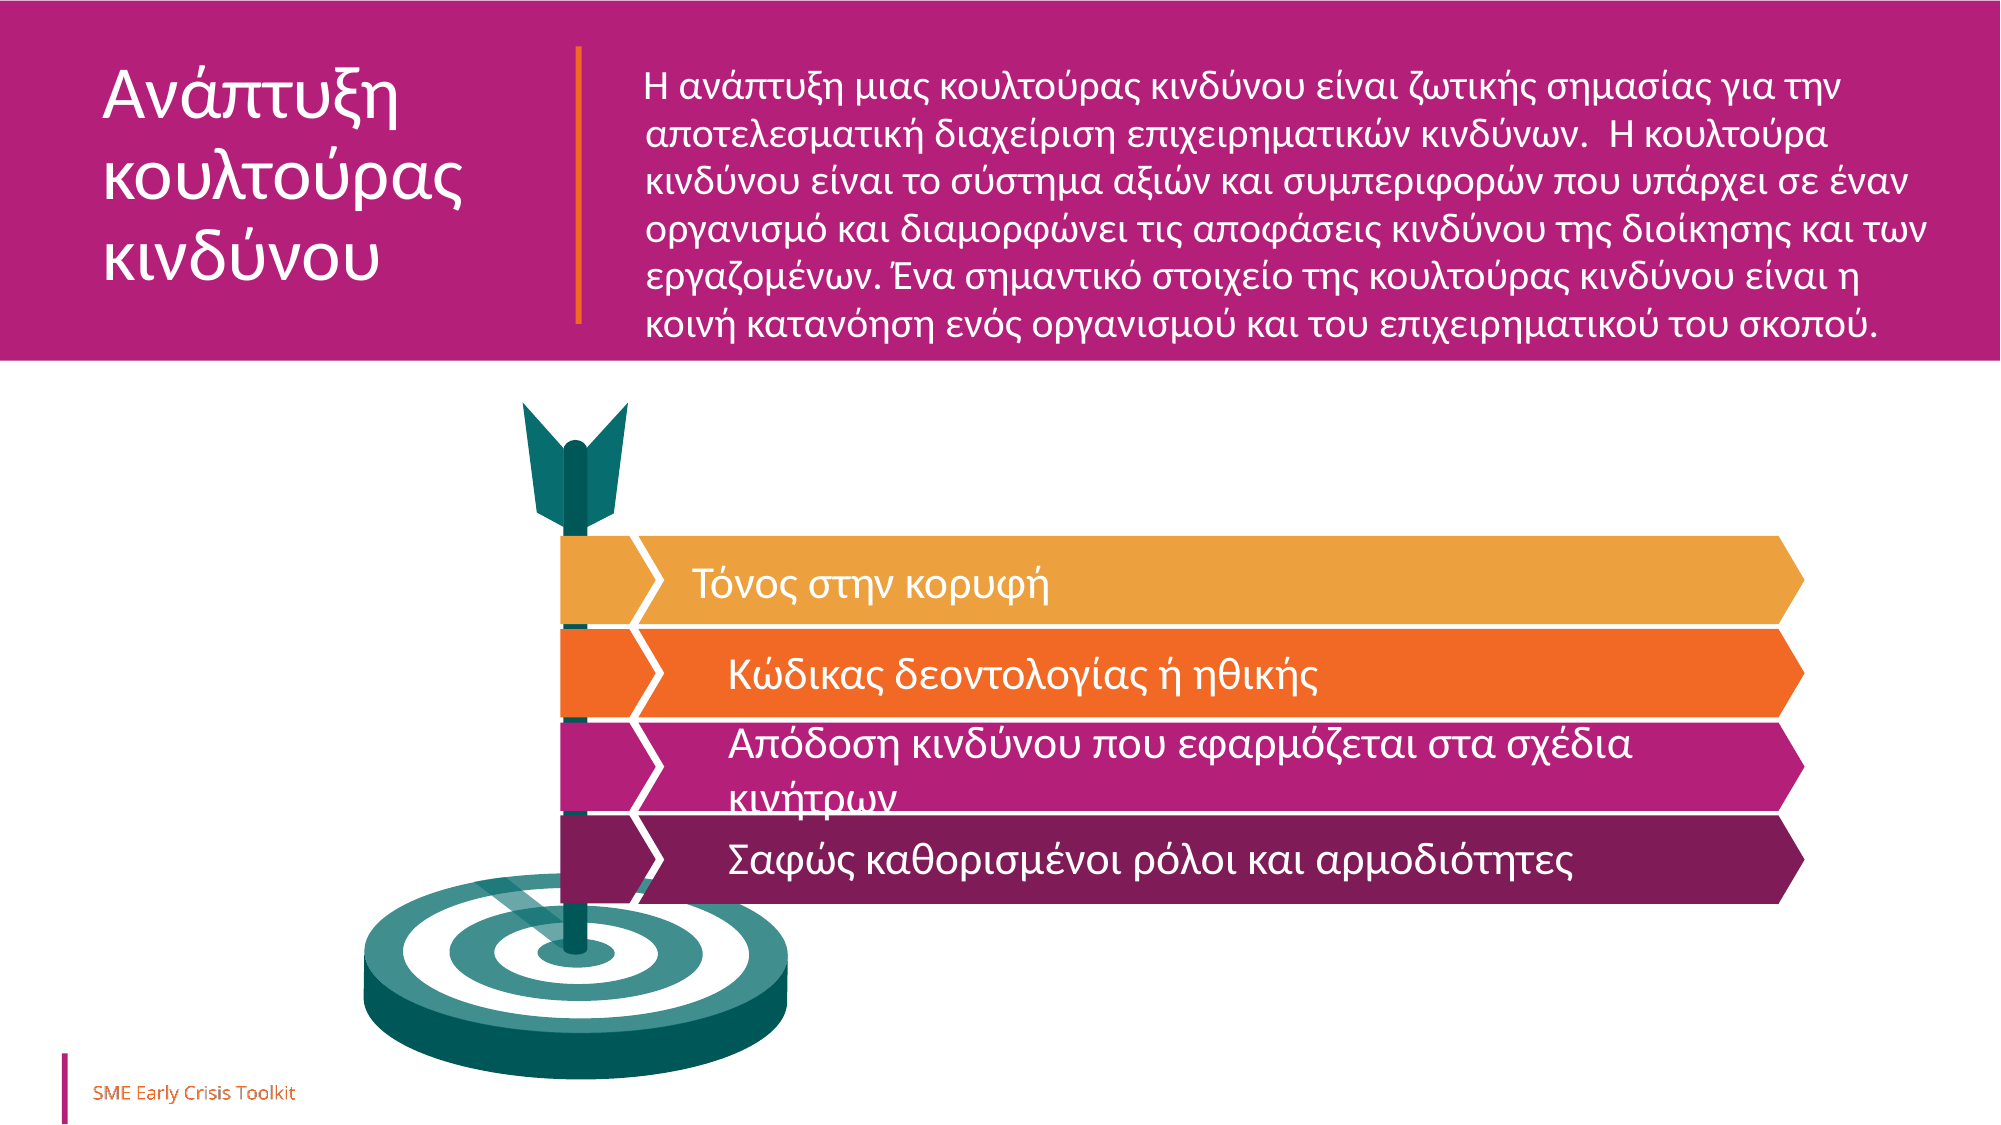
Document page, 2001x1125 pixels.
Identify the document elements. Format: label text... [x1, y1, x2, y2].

text_box Ανάπτυξη κουλτούρας κινδύνου [87, 46, 542, 407]
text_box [363, 402, 1805, 1080]
picture [83, 1080, 295, 1104]
text_box [0, 0, 2000, 362]
text_box Η ανάπτυξη μιας κουλτούρας κινδύνου είναι ζωτικής σημασίας για την αποτελεσματική διαχείριση επιχειρηματικών κινδύνων. Η κουλτούρα κινδύνου είναι το σύστημα αξιών και συμπεριφορών που υπάρχει σε έναν οργανισμό και διαμορφώνει τις αποφάσεις κινδύνου της διοίκησης και των εργαζομένων. Ένα σημαντικό στοιχείο της κουλτούρας κινδύνου είναι η κοινή κατανόηση ενός οργανισμού και του επιχειρηματικού του σκοπού. [628, 53, 1972, 414]
text_box [575, 45, 583, 325]
